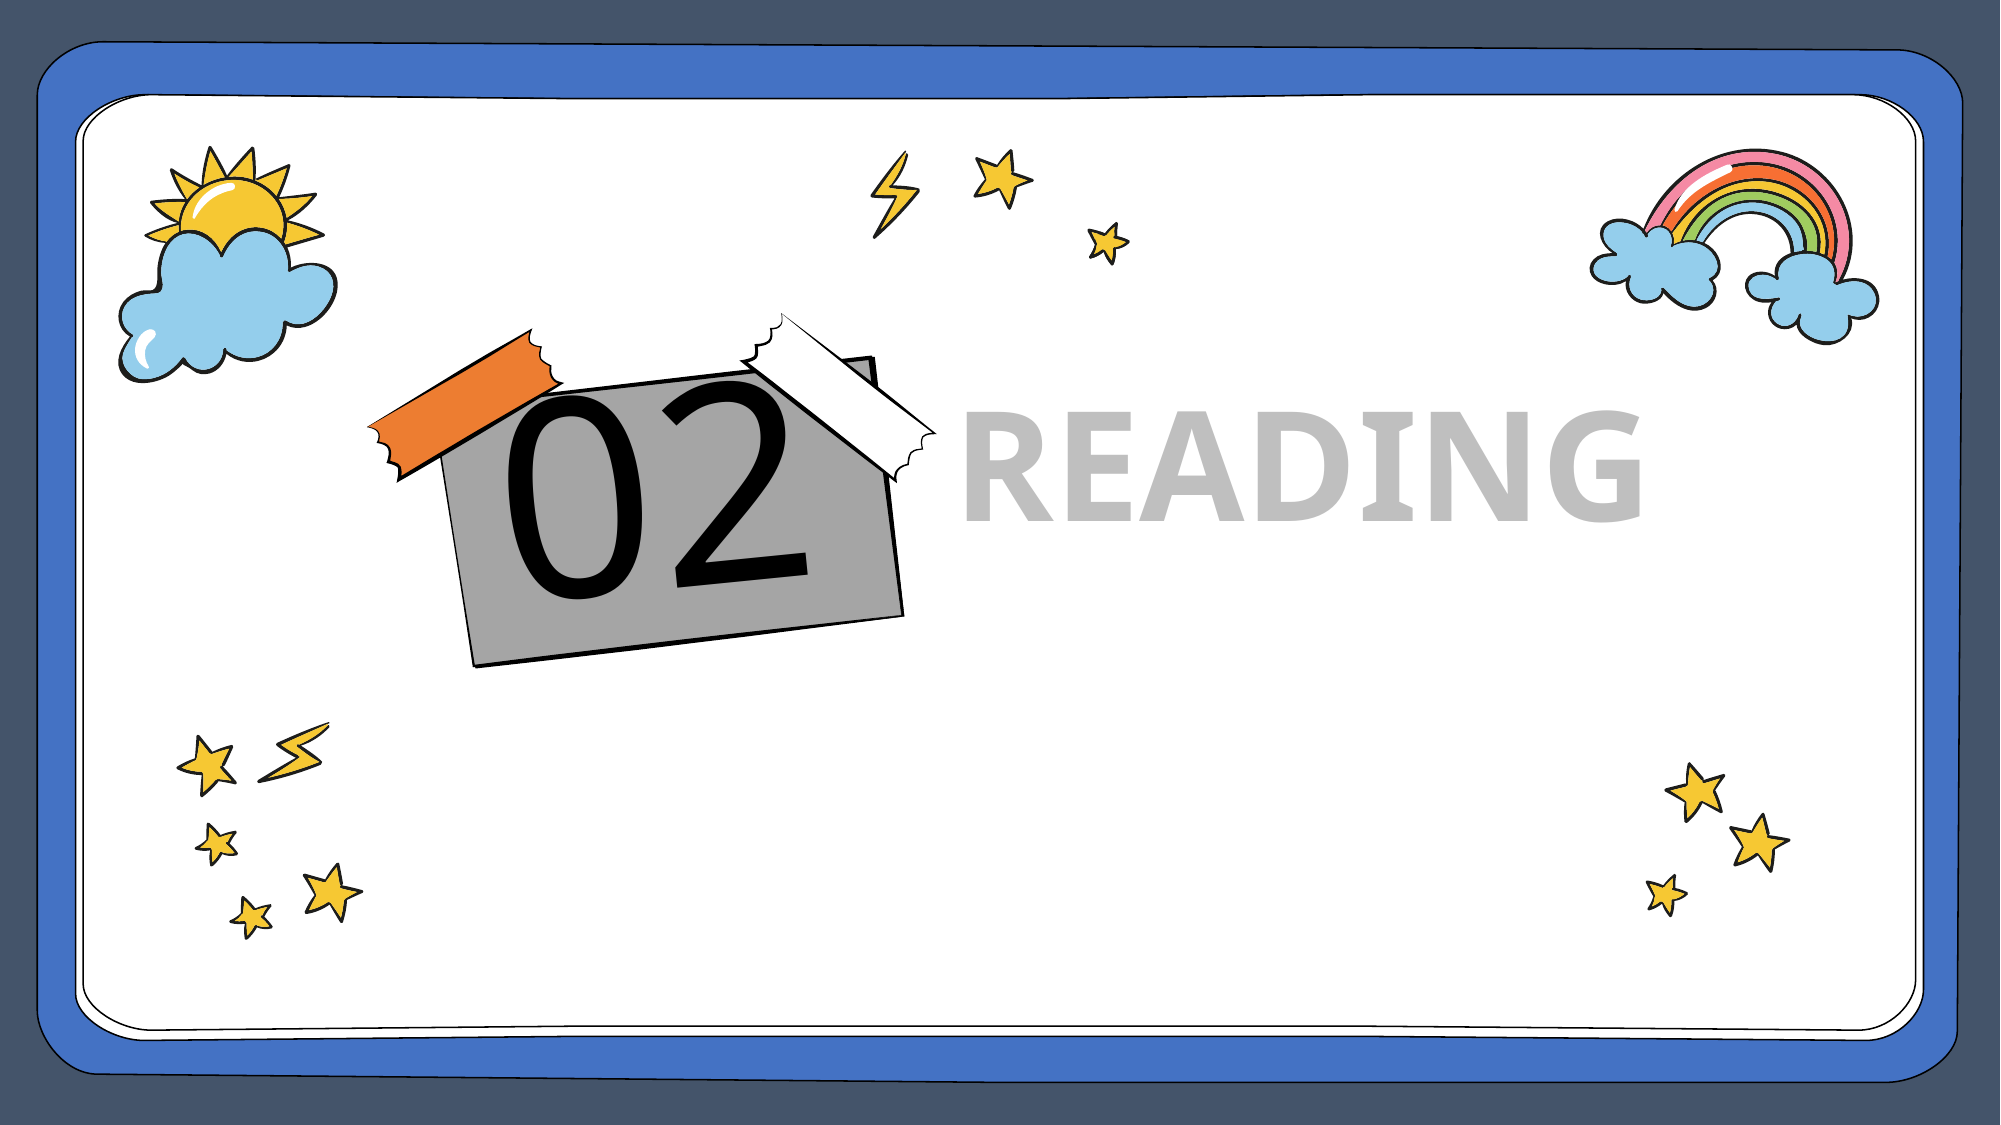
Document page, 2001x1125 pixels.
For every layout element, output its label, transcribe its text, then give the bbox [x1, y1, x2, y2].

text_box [399, 271, 936, 694]
title READING [936, 287, 1884, 657]
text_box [869, 149, 1131, 266]
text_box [1645, 762, 1791, 918]
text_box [1596, 145, 1897, 329]
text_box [89, 149, 335, 370]
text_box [161, 707, 387, 939]
